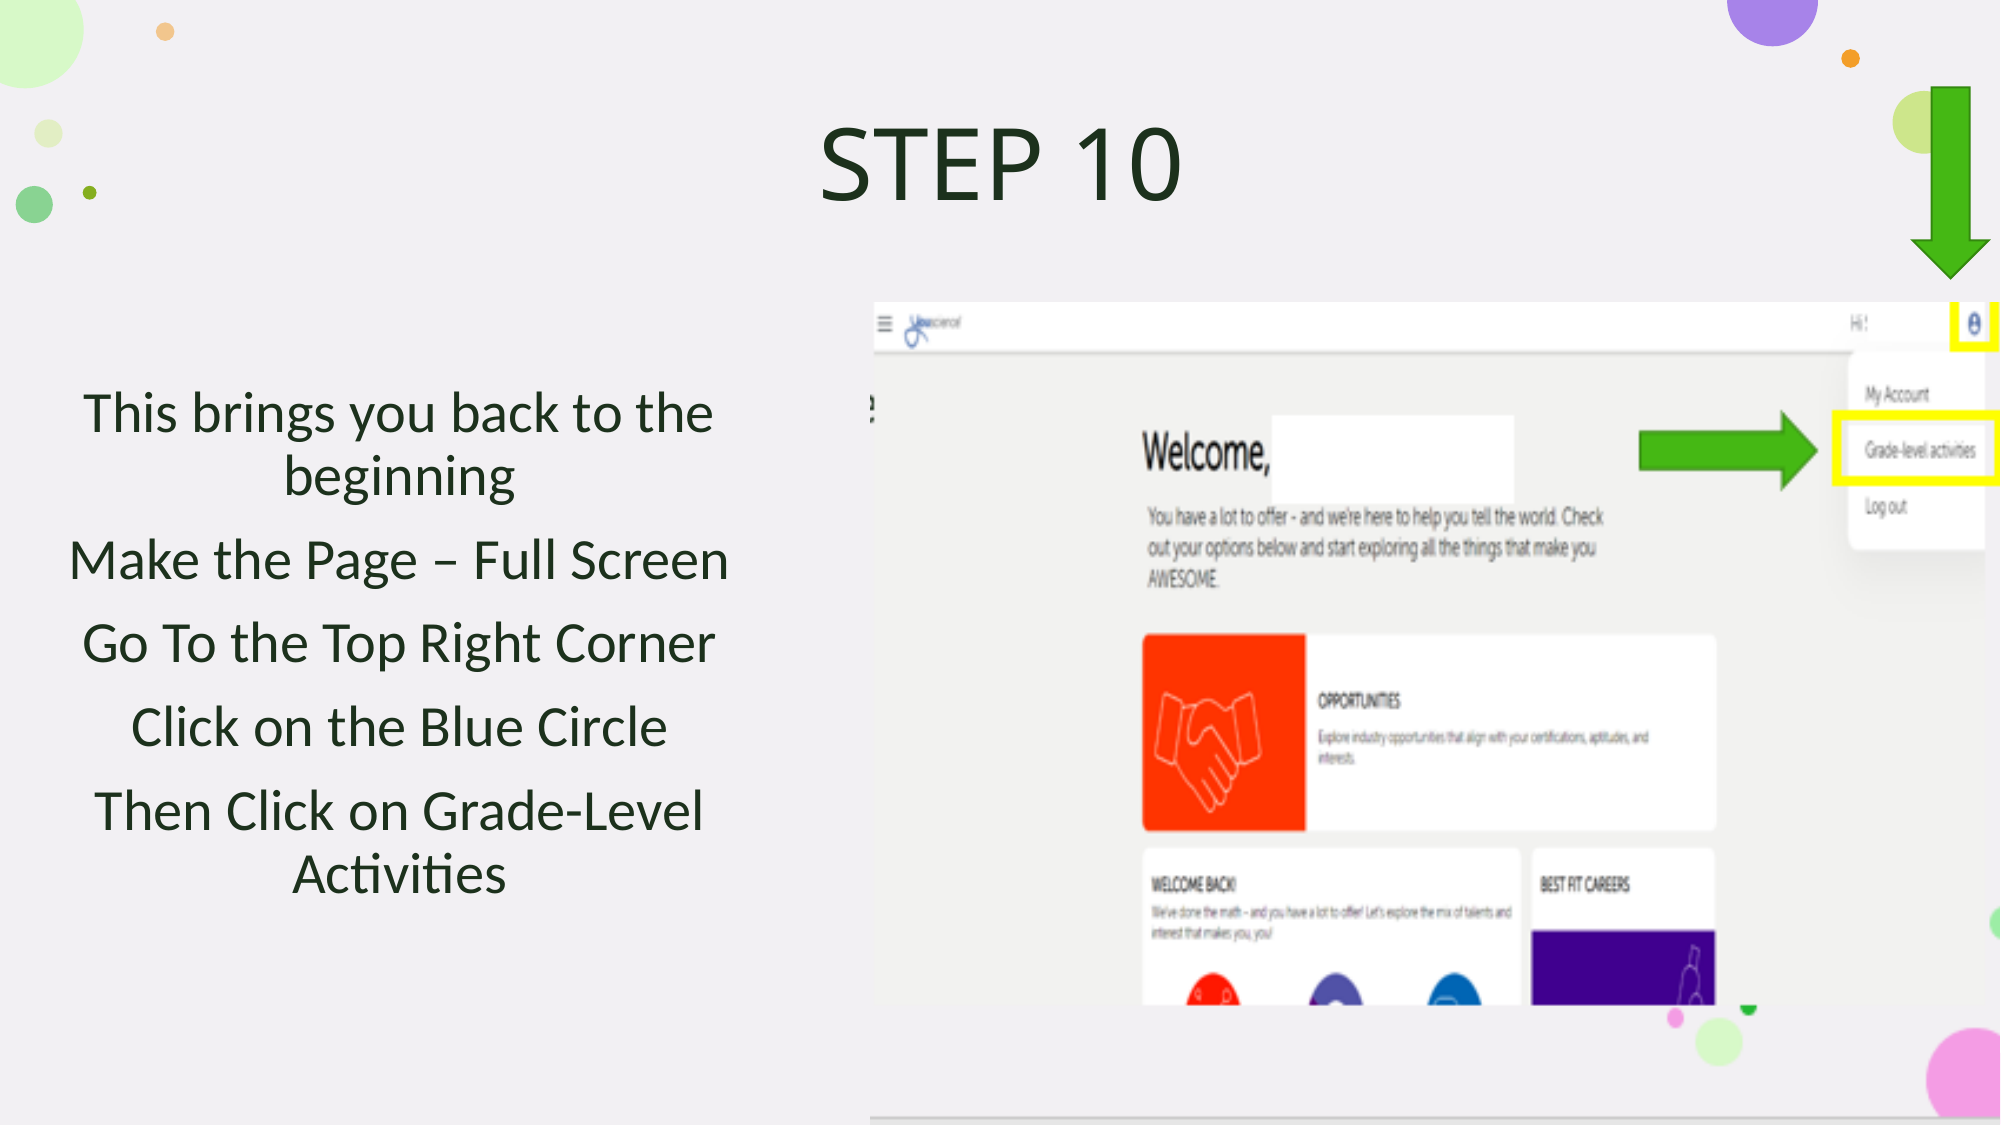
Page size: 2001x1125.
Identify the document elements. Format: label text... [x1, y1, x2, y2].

title STEP 10 [127, 59, 1877, 278]
text_box [1910, 86, 1991, 280]
picture [870, 302, 2000, 1125]
list This brings you back to the beginning Make the Page – Full Screen Go To the Top Right Corner Click on the Blue Circle Then Click on Grade-Level Activities [4, 375, 795, 988]
